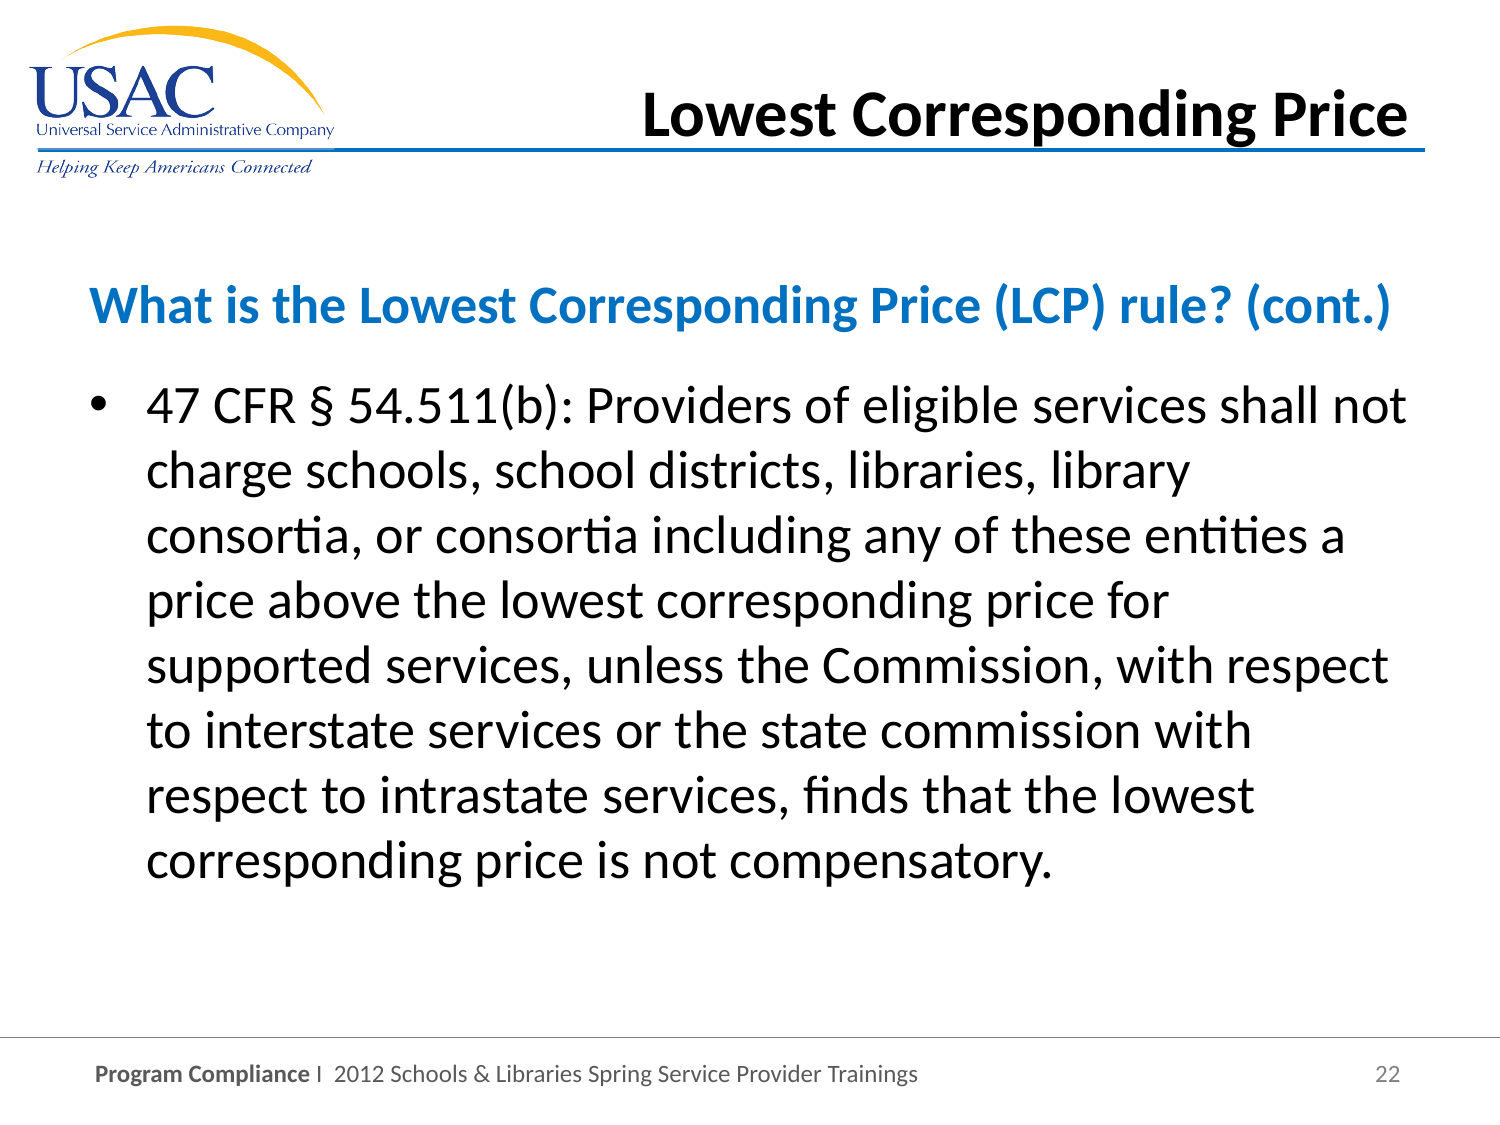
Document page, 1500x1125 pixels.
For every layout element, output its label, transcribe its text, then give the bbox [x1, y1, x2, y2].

list What is the Lowest Corresponding Price (LCP) rule? (cont.) [75, 262, 1425, 363]
list 47 CFR § 54.511(b): Providers of eligible services shall not charge schools, school districts, libraries, library consortia, or consortia including any of these entities a price above the lowest corresponding price for supported services, unless the Commission, with respect to interstate services or the state commission with respect to intrastate services, finds that the lowest corresponding price is not compensatory. [75, 363, 1425, 1025]
list Lowest Corresponding Price [421, 62, 1425, 150]
picture [0, 0, 375, 476]
